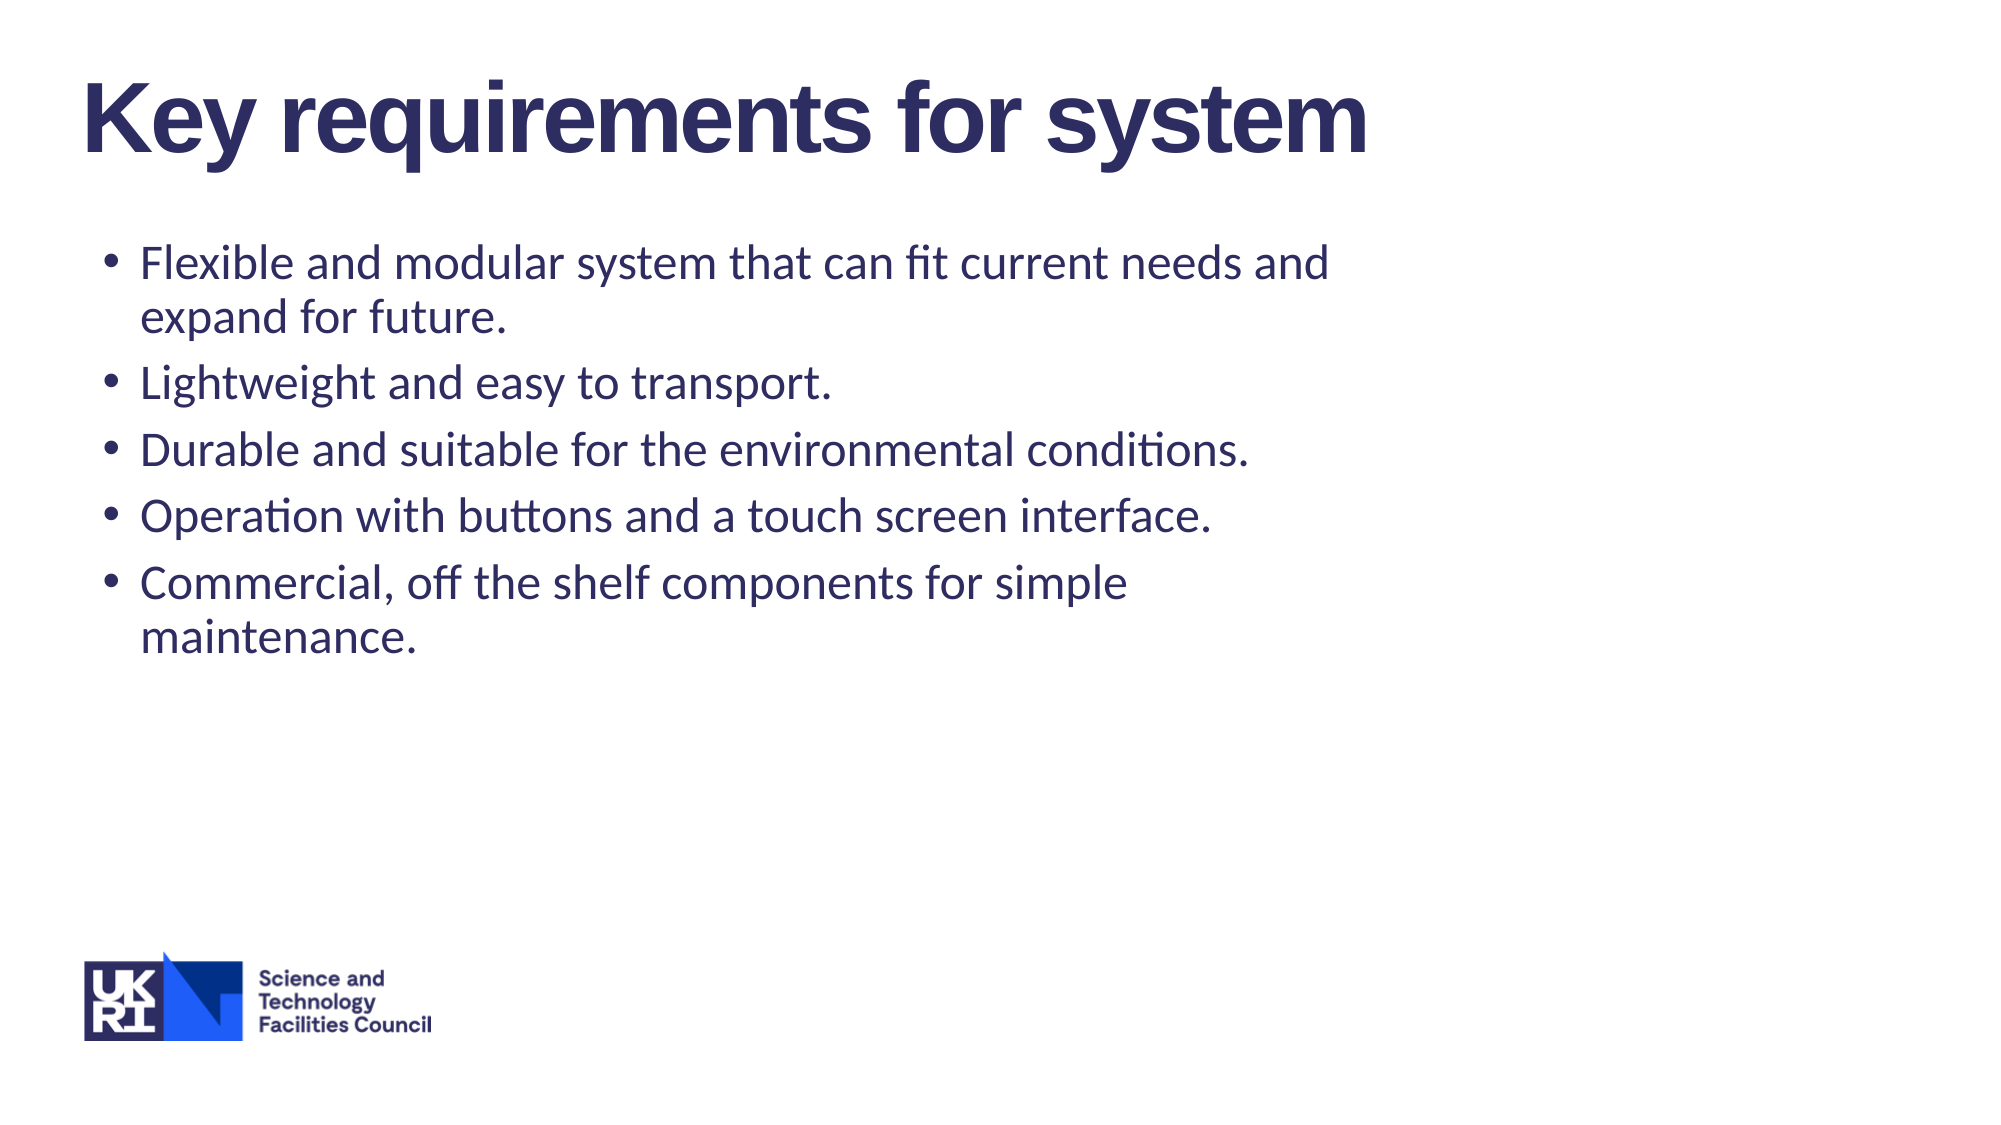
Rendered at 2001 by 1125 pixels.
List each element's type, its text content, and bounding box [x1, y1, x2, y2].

text_box Key requirements for system [66, 44, 1418, 180]
text_box Flexible and modular system that can fit current needs and expand for future. Lightweight and easy to transport. Durable and suitable for the environmental conditions. Operation with buttons and a touch screen interface. Commercial, off the shelf components for simple maintenance. [69, 228, 1421, 947]
picture [84, 951, 431, 1041]
